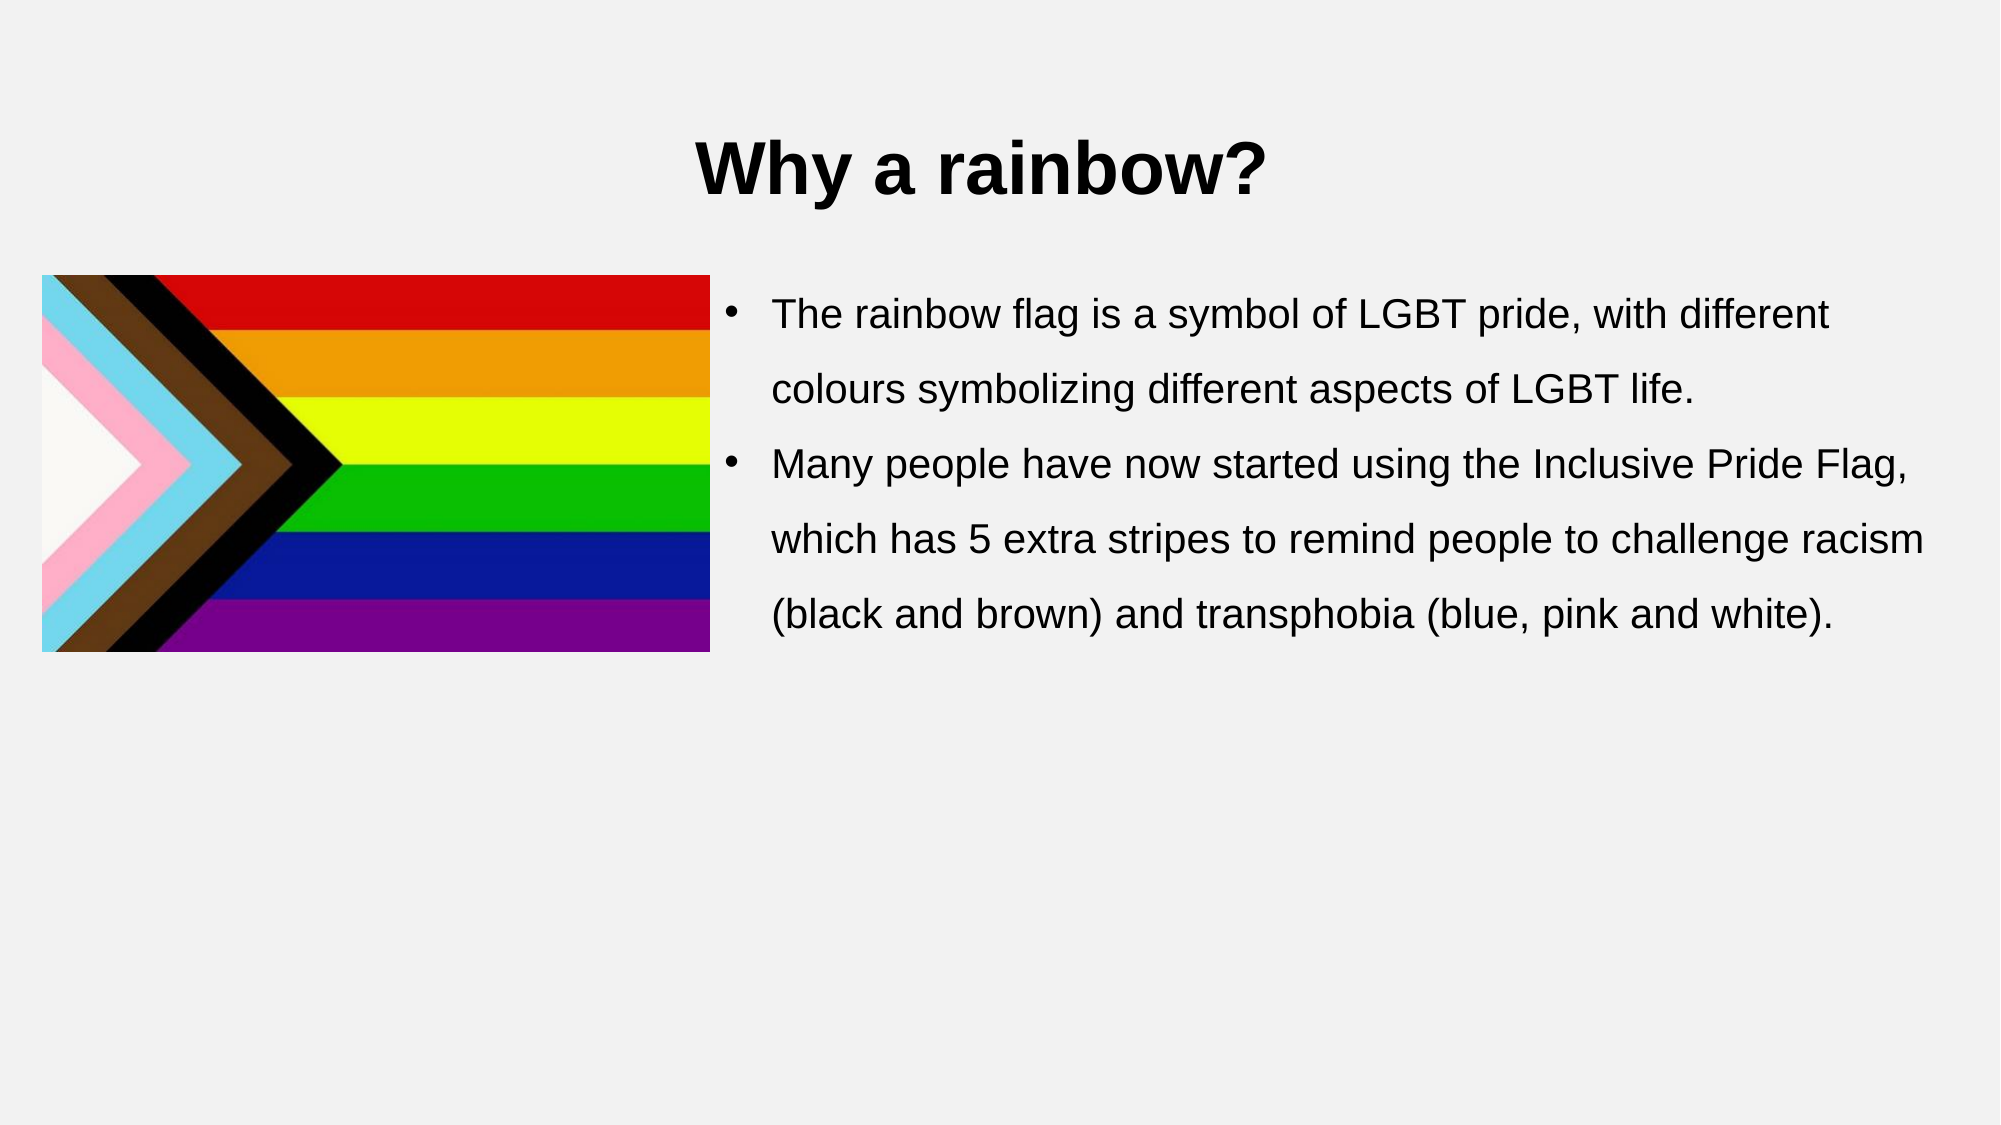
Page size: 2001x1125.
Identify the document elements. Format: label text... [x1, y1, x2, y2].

picture [42, 275, 710, 652]
text_box The rainbow flag is a symbol of LGBT pride, with different colours symbolizing different aspects of LGBT life. Many people have now started using the Inclusive Pride Flag, which has 5 extra stripes to remind people to challenge racism (black and brown) and transphobia (blue, pink and white). [709, 214, 1990, 679]
